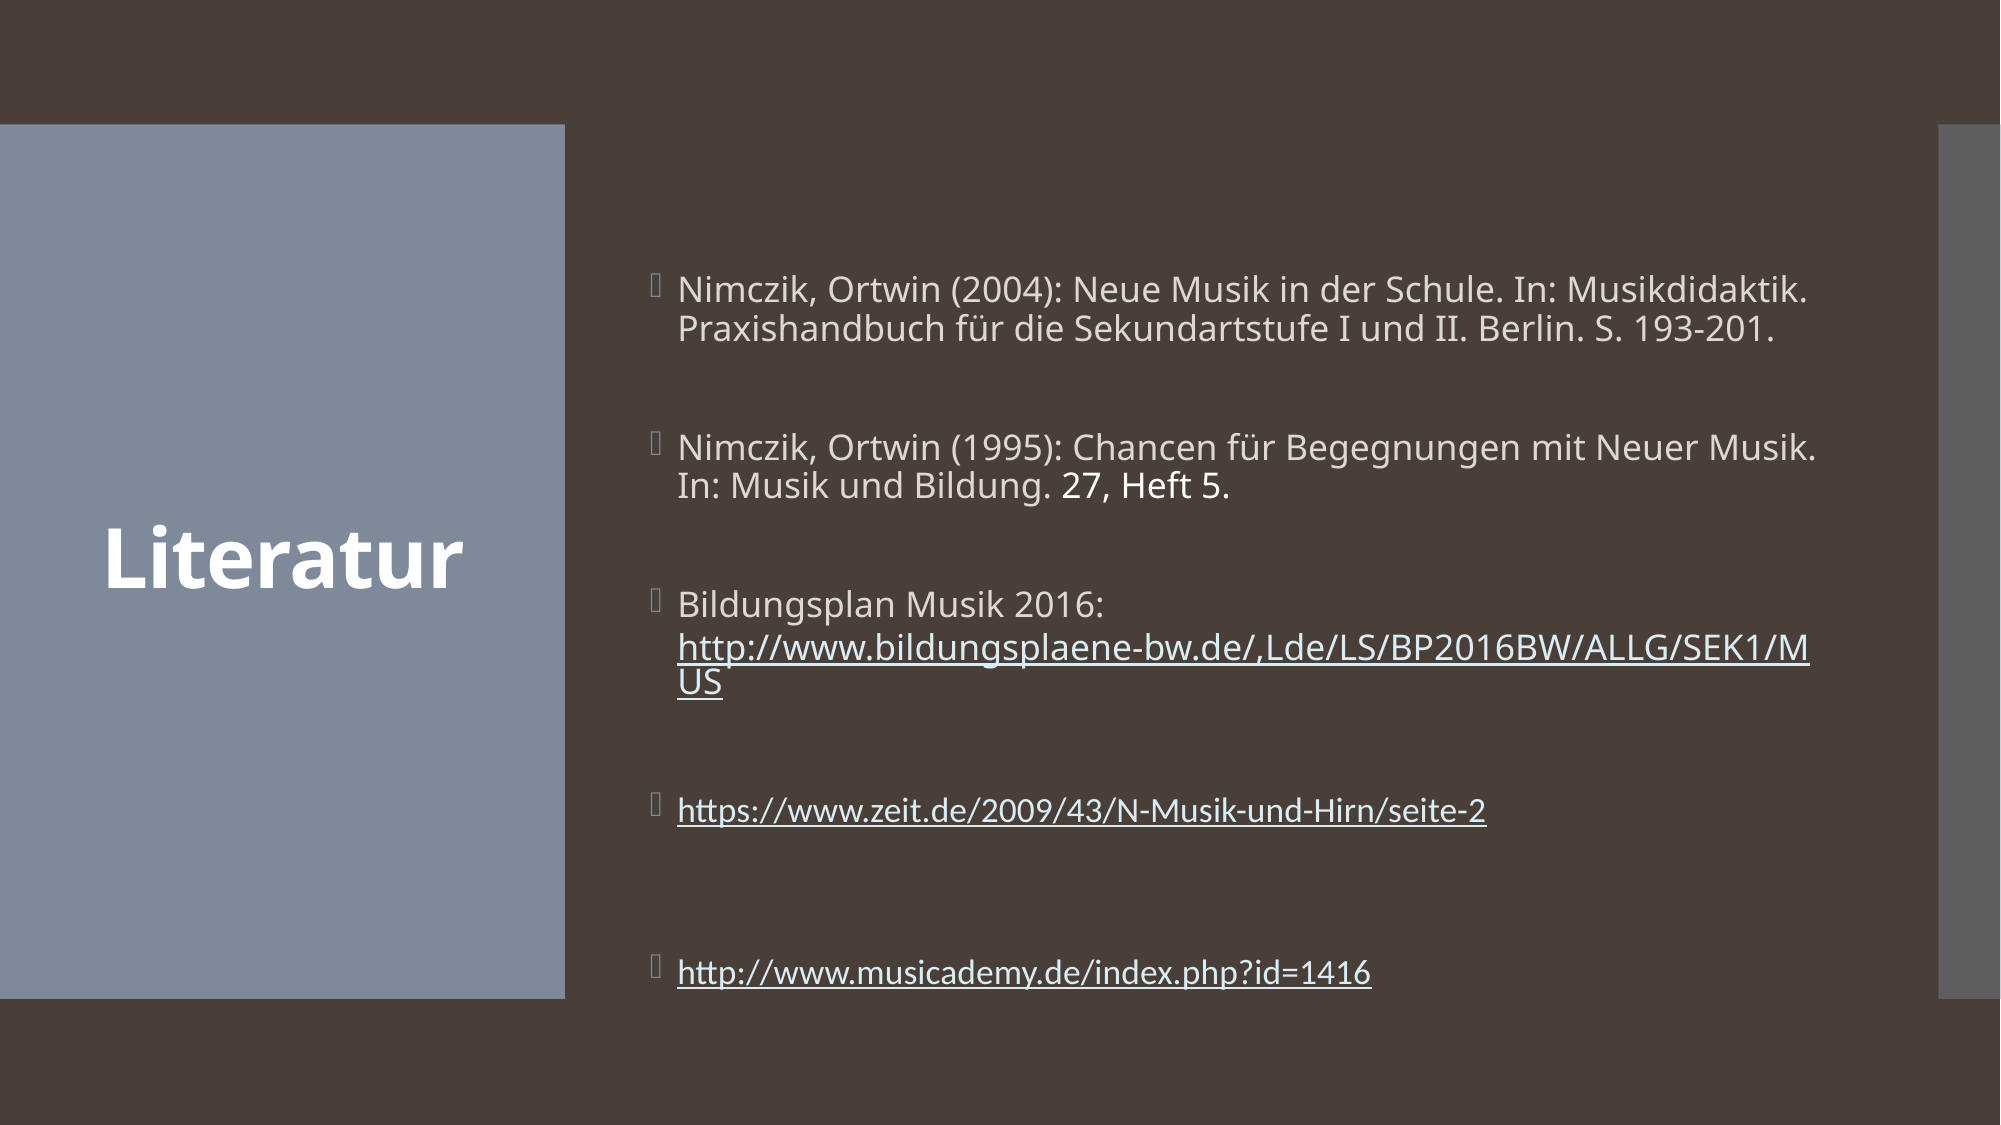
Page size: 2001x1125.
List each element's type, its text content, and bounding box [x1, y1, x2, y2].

title Literatur [41, 184, 525, 940]
list Nimczik, Ortwin (2004): Neue Musik in der Schule. In: Musikdidaktik. Praxishandbuch für die Sekundartstufe I und II. Berlin. S. 193-201. Nimczik, Ortwin (1995): Chancen für Begegnungen mit Neuer Musik. In: Musik und Bildung. 27, Heft 5. Bildungsplan Musik 2016: http://www.bildungsplaene-bw.de/,Lde/LS/BP2016BW/ALLG/SEK1/MUS https://www.zeit.de/2009/43/N-Musik-und-Hirn/seite-2 http://www.musicademy.de/index.php?id=1416 [634, 141, 1835, 982]
